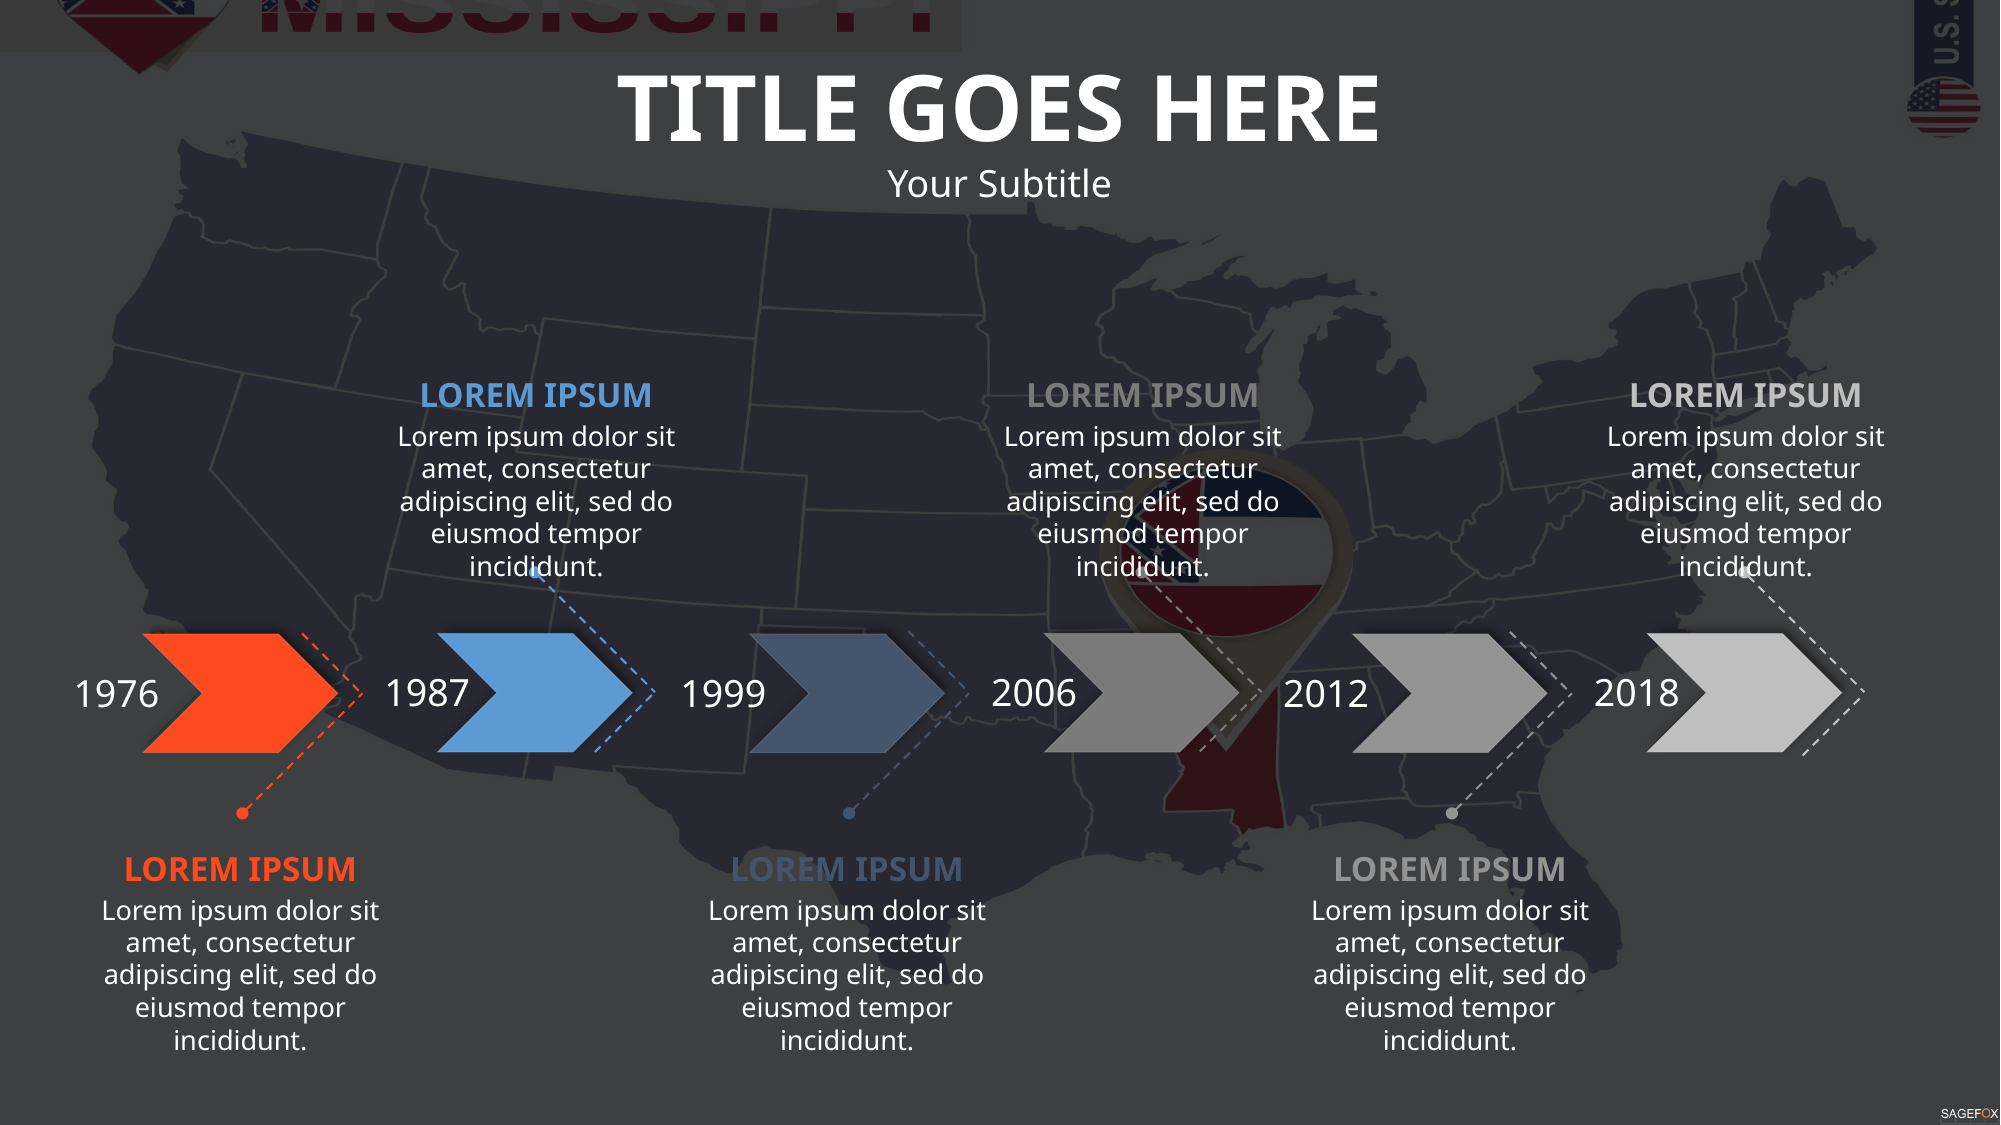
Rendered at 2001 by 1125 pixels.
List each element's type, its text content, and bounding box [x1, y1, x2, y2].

text_box LOREM IPSUM Lorem ipsum dolor sit amet, consectetur adipiscing elit, sed do eiusmod tempor incididunt. [65, 848, 416, 1056]
text_box 1987 [366, 661, 488, 722]
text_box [242, 693, 363, 814]
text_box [1141, 572, 1262, 693]
text_box 1999 [662, 663, 784, 723]
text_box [908, 630, 968, 691]
text_box 1976 [55, 663, 178, 723]
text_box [594, 693, 655, 752]
text_box 2018 [1576, 661, 1698, 722]
text_box LOREM IPSUM Lorem ipsum dolor sit amet, consectetur adipiscing elit, sed do eiusmod tempor incididunt. [361, 374, 712, 582]
picture [1940, 0, 2001, 1125]
text_box TITLE GOES HERE Your Subtitle [548, 42, 1452, 212]
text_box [1199, 693, 1260, 752]
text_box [1744, 572, 1865, 693]
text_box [1451, 693, 1572, 814]
text_box [747, 632, 946, 754]
text_box LOREM IPSUM Lorem ipsum dolor sit amet, consectetur adipiscing elit, sed do eiusmod tempor incididunt. [968, 374, 1318, 582]
text_box [140, 632, 302, 754]
text_box 2012 [1265, 663, 1387, 723]
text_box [1510, 631, 1570, 692]
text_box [849, 693, 970, 814]
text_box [534, 572, 655, 693]
text_box LOREM IPSUM Lorem ipsum dolor sit amet, consectetur adipiscing elit, sed do eiusmod tempor incididunt. [672, 848, 1022, 1056]
text_box [1041, 632, 1199, 754]
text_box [1802, 695, 1863, 756]
text_box 2006 [973, 661, 1095, 722]
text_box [302, 633, 362, 693]
text_box [1644, 632, 1844, 754]
text_box LOREM IPSUM Lorem ipsum dolor sit amet, consectetur adipiscing elit, sed do eiusmod tempor incididunt. [1570, 374, 1921, 582]
text_box LOREM IPSUM Lorem ipsum dolor sit amet, consectetur adipiscing elit, sed do eiusmod tempor incididunt. [1275, 848, 1625, 1056]
text_box [434, 632, 594, 754]
text_box [1349, 632, 1549, 754]
